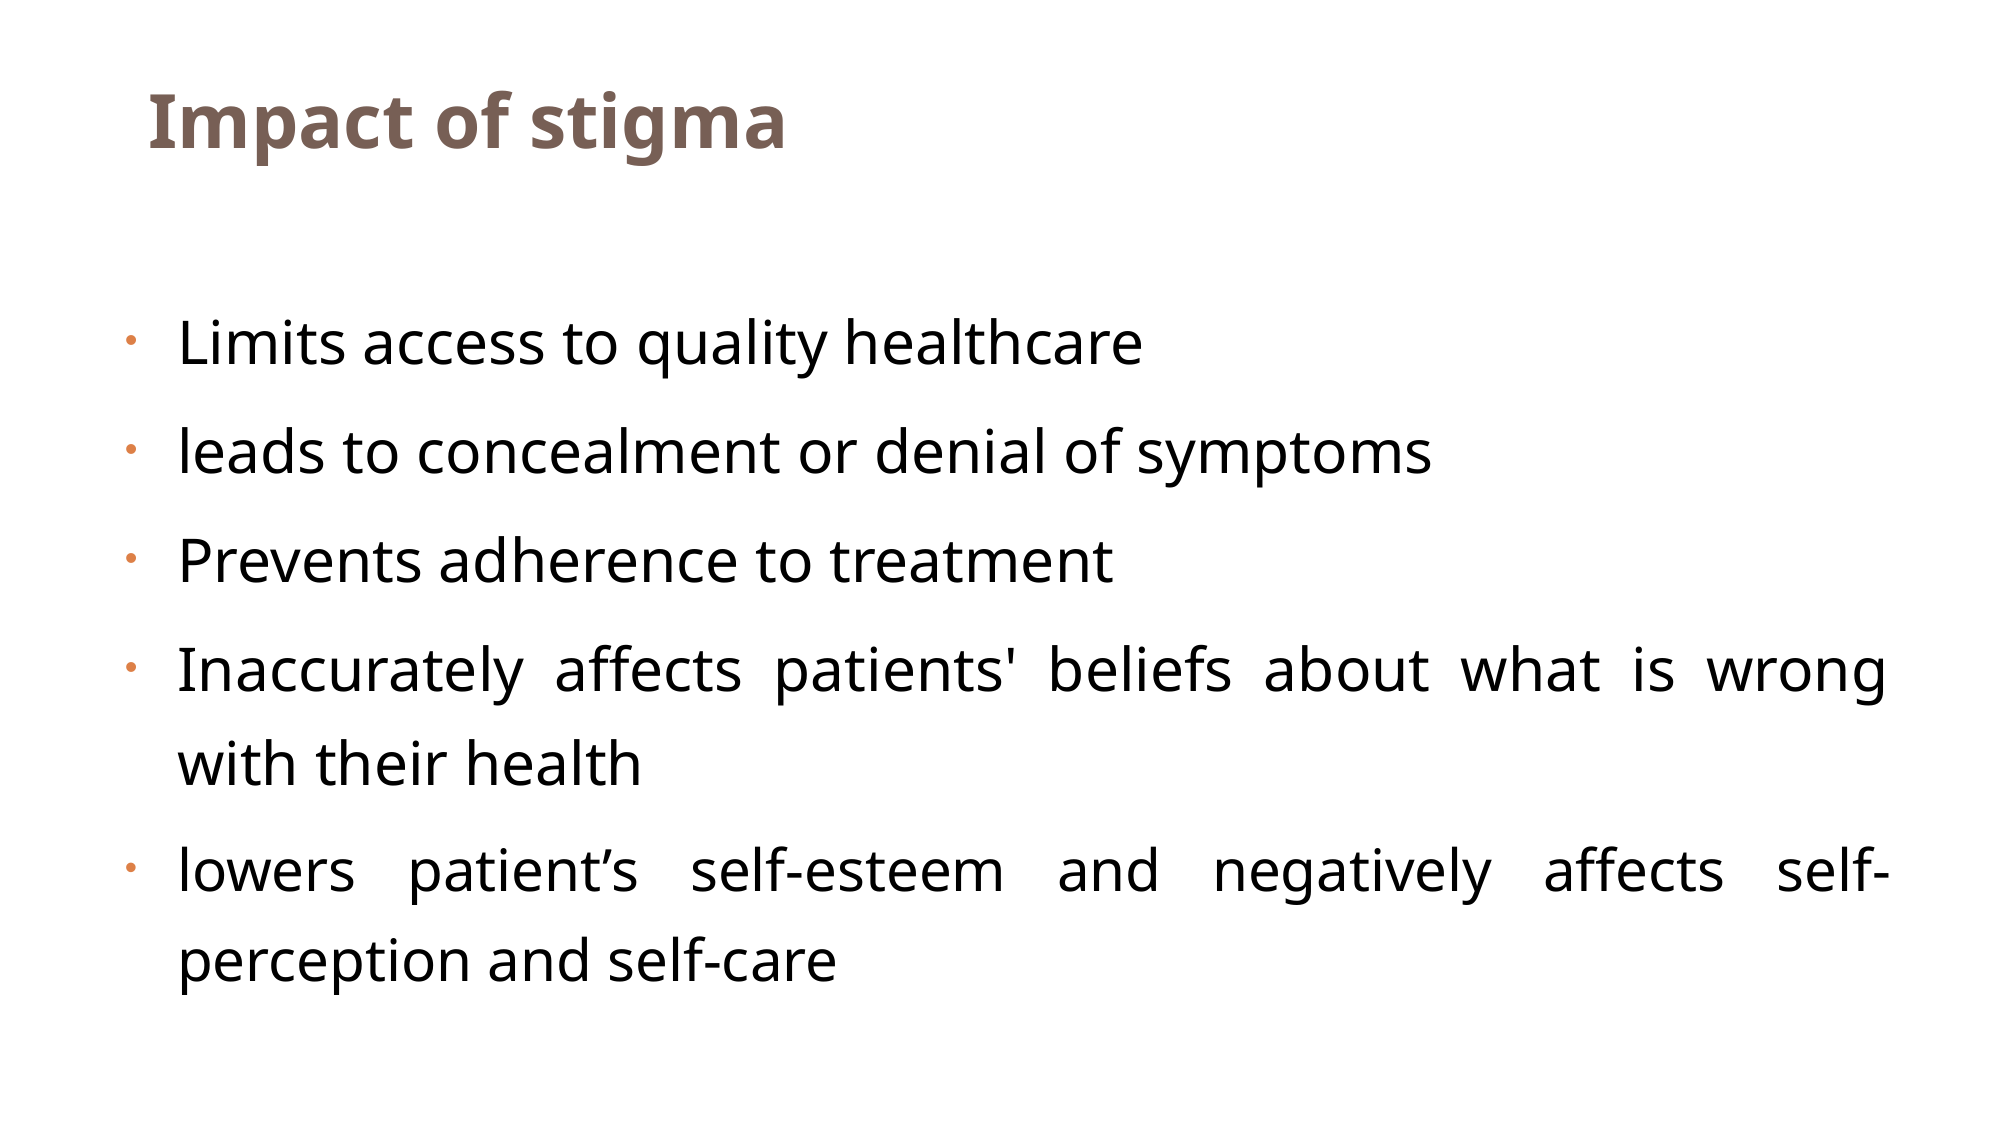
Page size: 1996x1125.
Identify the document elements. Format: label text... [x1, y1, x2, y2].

list Limits access to quality healthcare leads to concealment or denial of symptoms Prevents adherence to treatment Inaccurately affects patients' beliefs about what is wrong with their health lowers patient’s self-esteem and negatively affects self-perception and self-care [110, 275, 1906, 1063]
title Impact of stigma [133, 37, 1913, 200]
